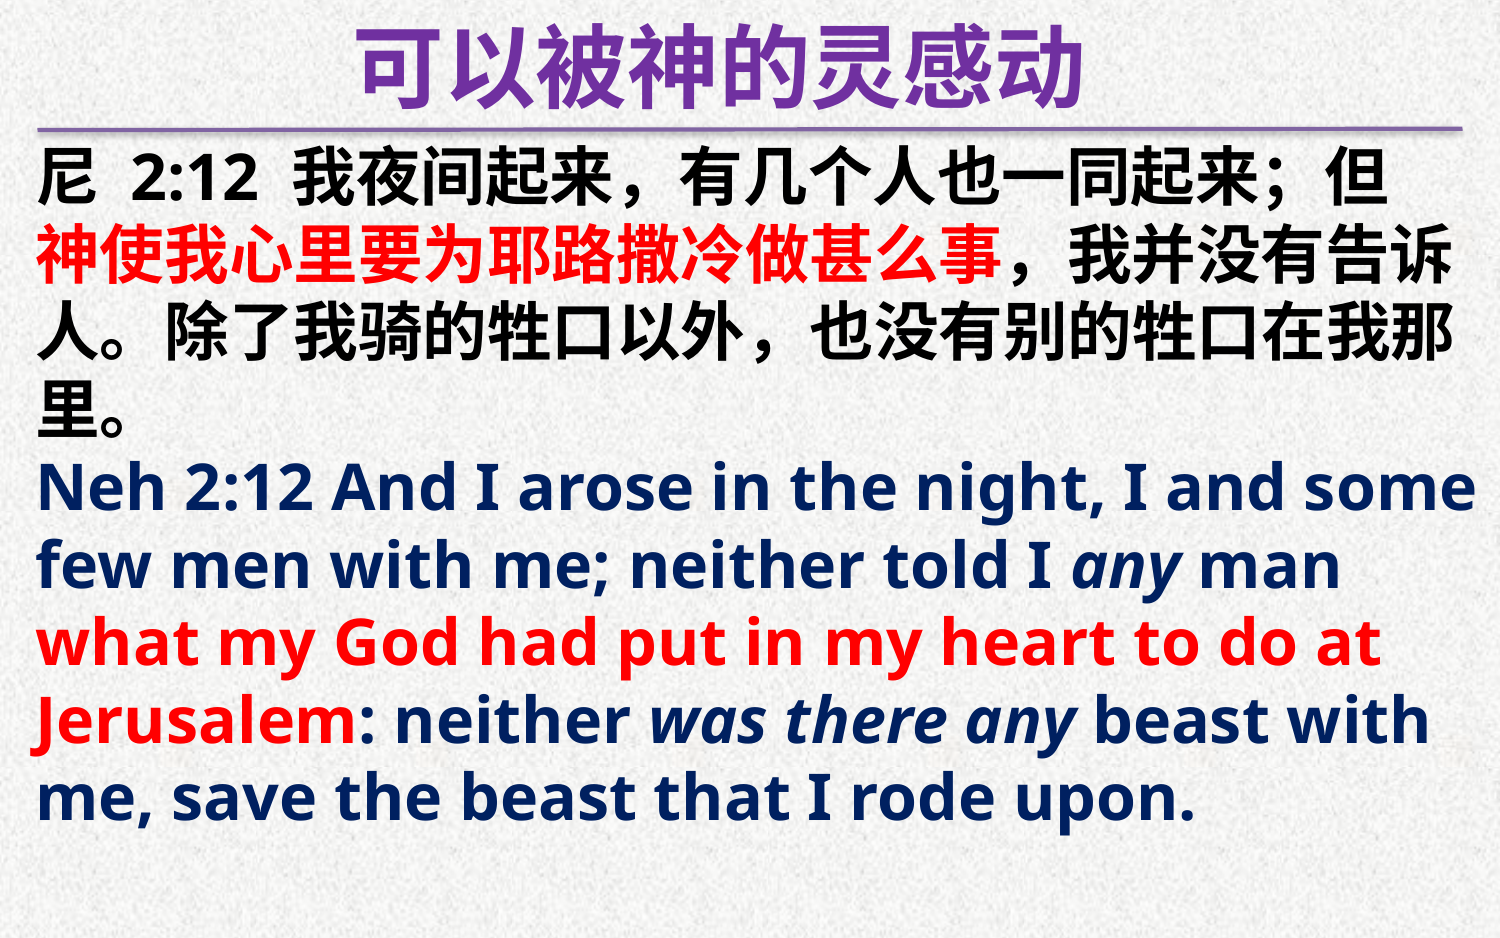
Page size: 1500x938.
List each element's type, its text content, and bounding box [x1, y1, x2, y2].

text_box 尼 2:12 我夜间起来，有几个人也一同起来；但 神使我心里要为耶路撒冷做甚么事，我并没有告诉人。除了我骑的牲口以外，也没有别的牲口在我那里。 Neh 2:12 And I arose in the night, I and some few men with me; neither told I any man what my God had put in my heart to do at Jerusalem: neither was there any beast with me, save the beast that I rode upon. [20, 128, 1496, 748]
text_box 可以被神的灵感动 [337, 2, 1150, 125]
